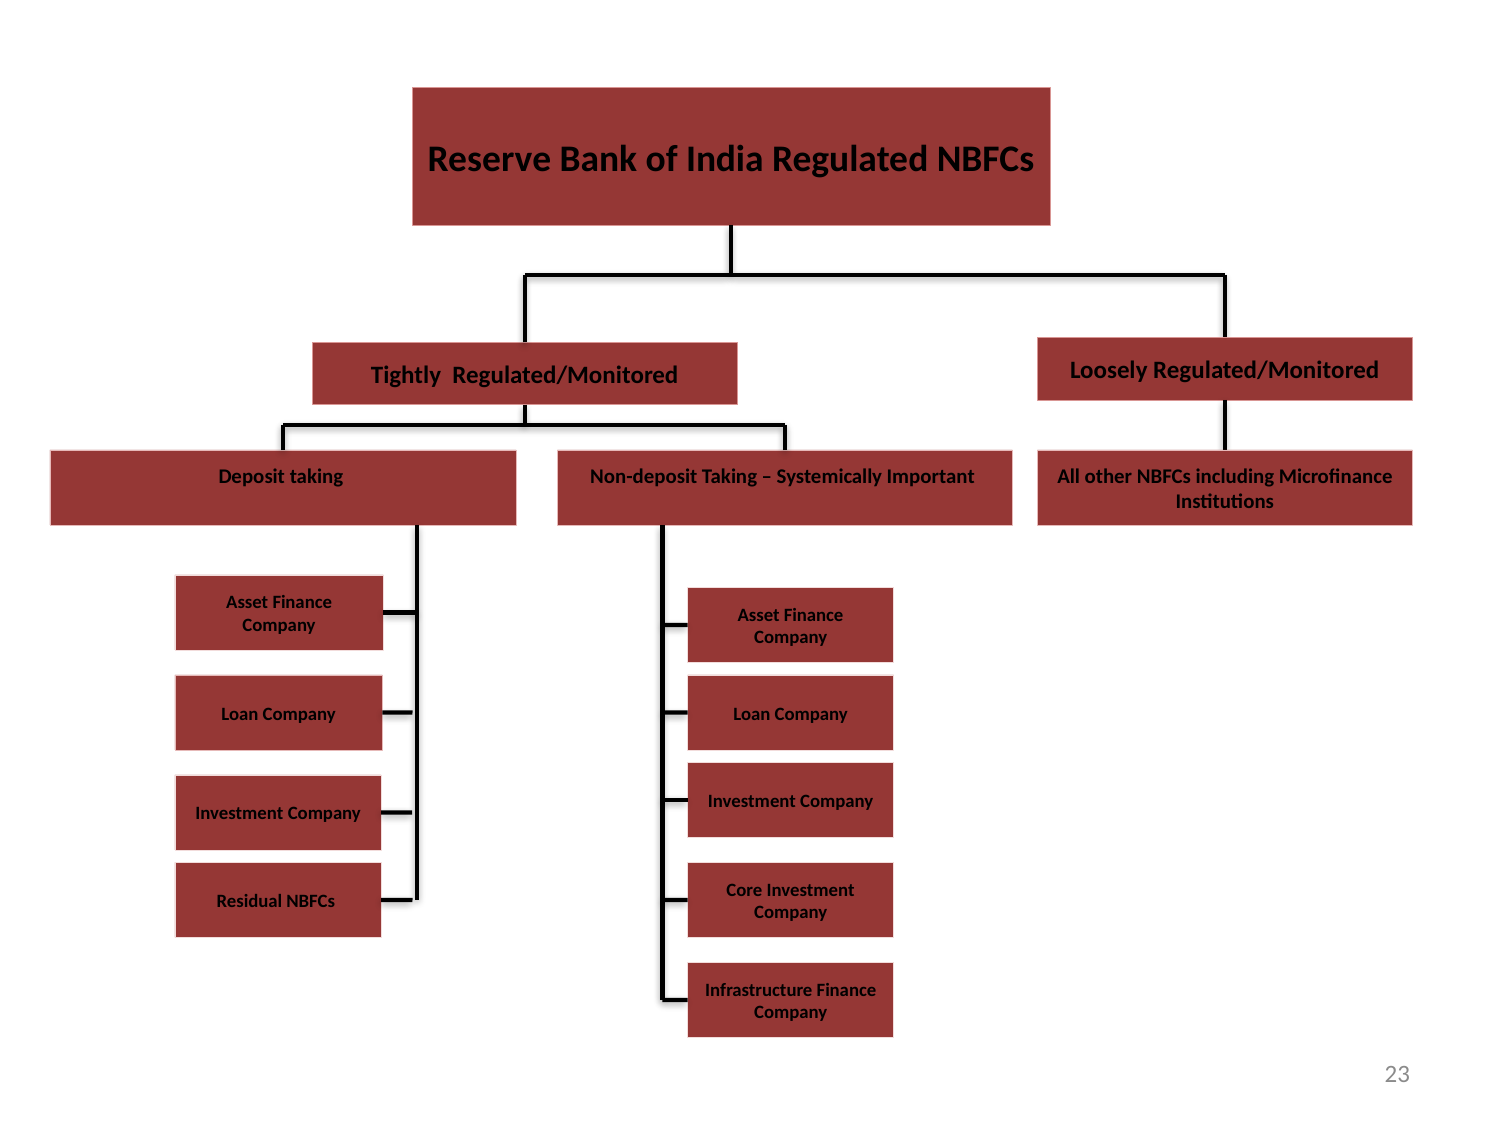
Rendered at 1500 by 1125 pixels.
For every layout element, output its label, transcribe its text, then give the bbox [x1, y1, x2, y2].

text_box Loan Company [685, 673, 896, 752]
text_box Asset Finance Company [173, 573, 385, 652]
text_box Investment Company [685, 760, 896, 839]
text_box Infrastructure Finance Company [685, 960, 896, 1039]
slide_number 23 [1074, 1042, 1425, 1103]
text_box Reserve Bank of India Regulated NBFCs [410, 85, 1052, 227]
text_box Loan Company [173, 673, 384, 752]
text_box Tightly Regulated/Monitored [310, 340, 740, 407]
text_box Loosely Regulated/Monitored [1035, 335, 1414, 402]
text_box All other NBFCs including Microfinance Institutions [1035, 448, 1414, 527]
text_box Asset Finance Company [685, 585, 896, 664]
text_box Core Investment Company [685, 860, 896, 939]
text_box Deposit taking [48, 448, 518, 527]
text_box Investment Company [173, 773, 383, 852]
text_box Non-deposit Taking – Systemically Important [555, 448, 1015, 527]
text_box Residual NBFCs [173, 860, 383, 939]
